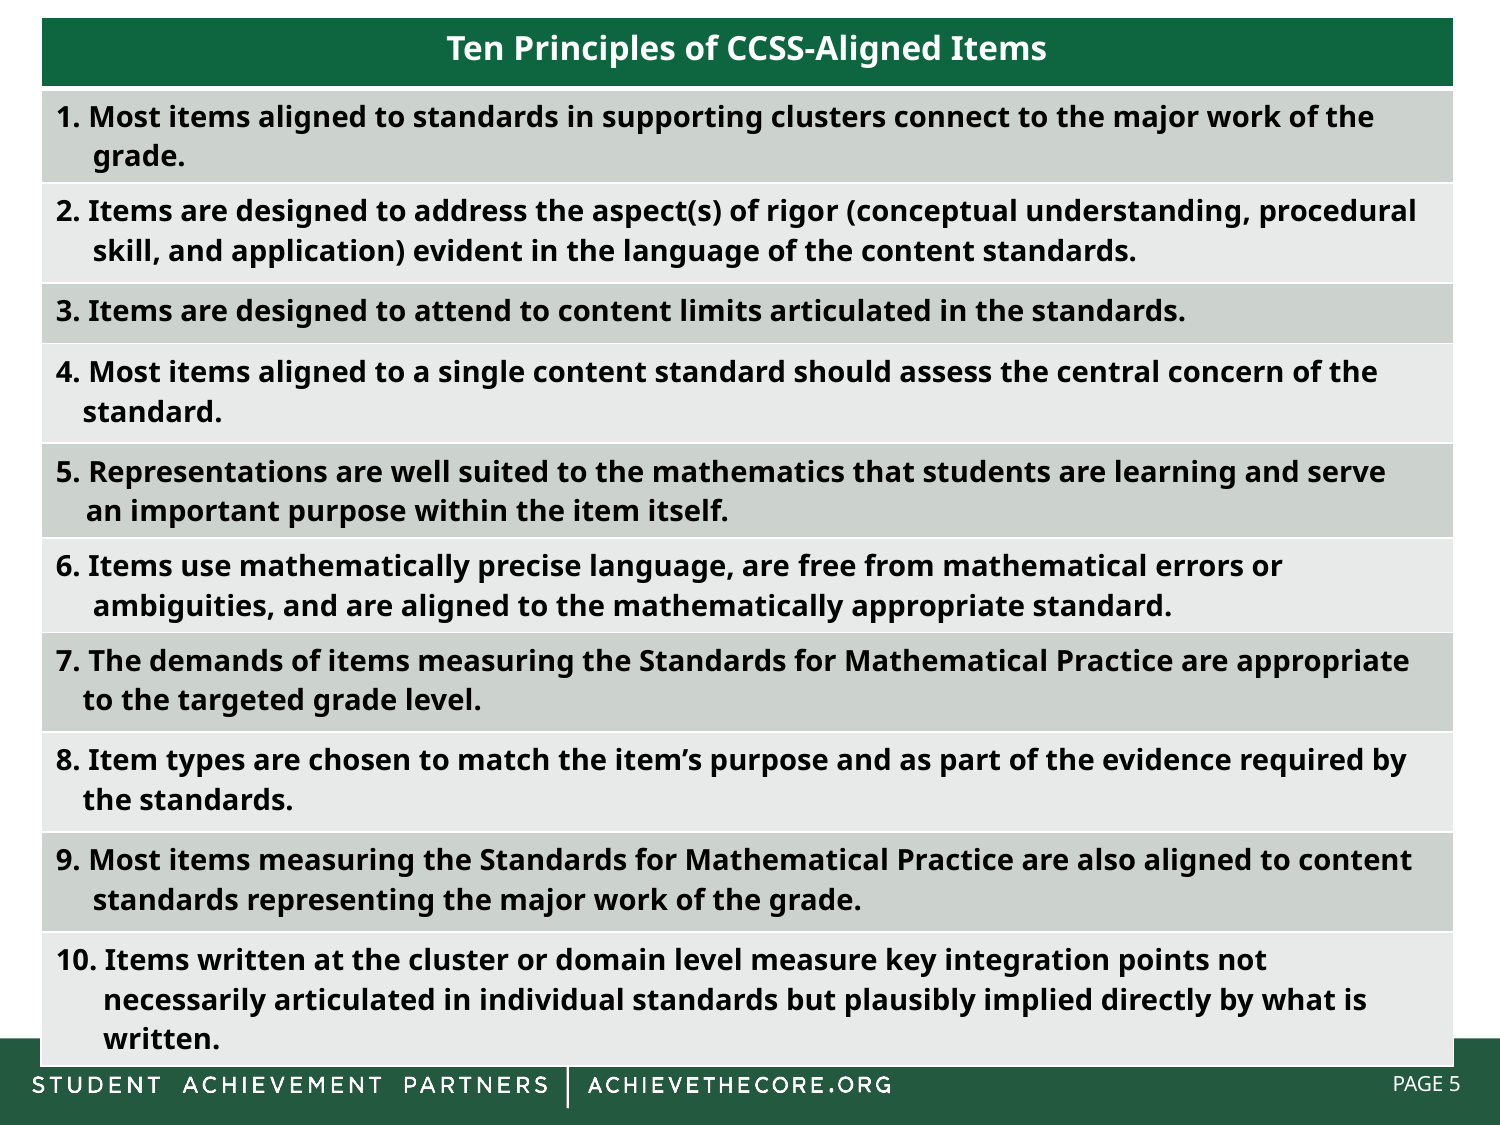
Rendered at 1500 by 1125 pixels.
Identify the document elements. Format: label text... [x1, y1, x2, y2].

table_header Ten Principles of CCSS-Aligned Items [42, 18, 1453, 86]
table_cell 5. Representations are well suited to the mathematics that students are learning and serve an important purpose within the item itself. [42, 444, 1453, 537]
table_cell 9. Most items measuring the Standards for Mathematical Practice are also aligned to content standards representing the major work of the grade. [42, 833, 1453, 931]
table_cell 2. Items are designed to address the aspect(s) of rigor (conceptual understanding, procedural skill, and application) evident in the language of the content standards. [42, 184, 1453, 282]
table_cell 1. Most items aligned to standards in supporting clusters connect to the major work of the grade. [42, 91, 1453, 182]
table_cell 10. Items written at the cluster or domain level measure key integration points not necessarily articulated in individual standards but plausibly implied directly by what is written. [42, 933, 1453, 1065]
picture [12, 1055, 911, 1112]
table_cell 6. Items use mathematically precise language, are free from mathematical errors or ambiguities, and are aligned to the mathematically appropriate standard. [42, 539, 1453, 632]
table_cell 3. Items are designed to attend to content limits articulated in the standards. [42, 284, 1453, 343]
table_cell 7. The demands of items measuring the Standards for Mathematical Practice are appropriate to the targeted grade level. [42, 633, 1453, 731]
table_cell 4. Most items aligned to a single content standard should assess the central concern of the standard. [42, 344, 1453, 442]
table_cell 8. Item types are chosen to match the item’s purpose and as part of the evidence required by the standards. [42, 733, 1453, 831]
